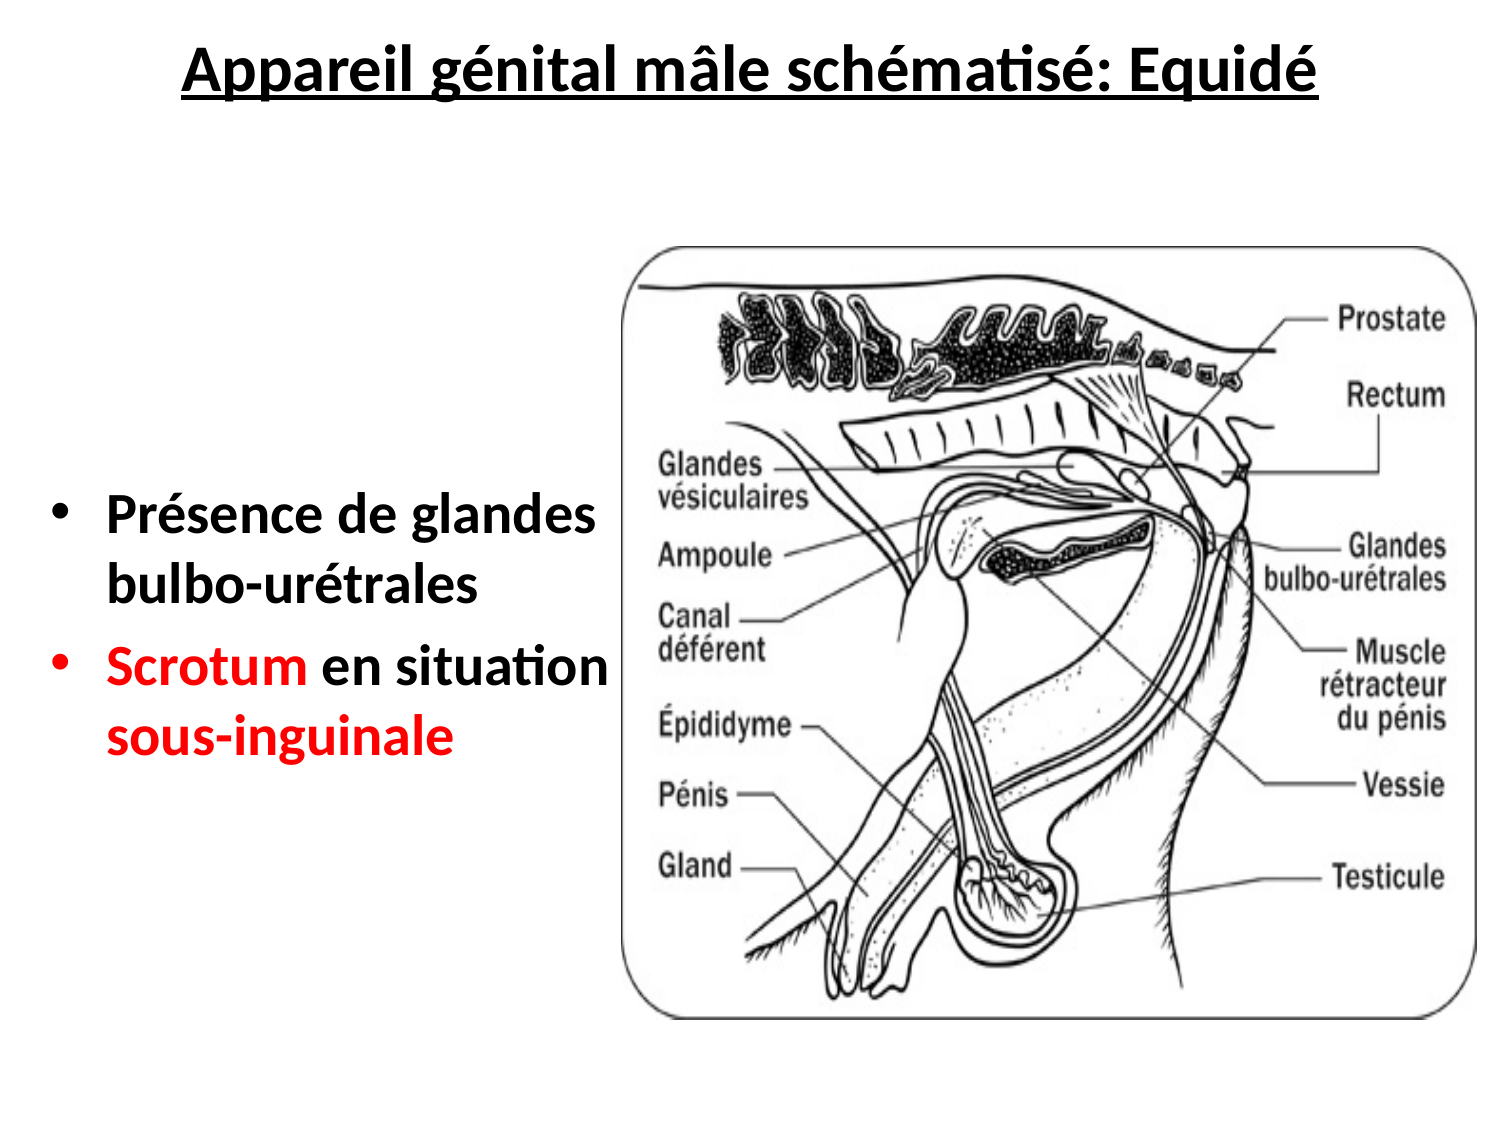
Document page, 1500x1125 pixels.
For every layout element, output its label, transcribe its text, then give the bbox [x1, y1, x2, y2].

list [620, 245, 1477, 1020]
list Présence de glandes bulbo-urétrales Scrotum en situation sous-inguinale [35, 222, 645, 1032]
title Appareil génital mâle schématisé: Equidé [75, 0, 1425, 129]
